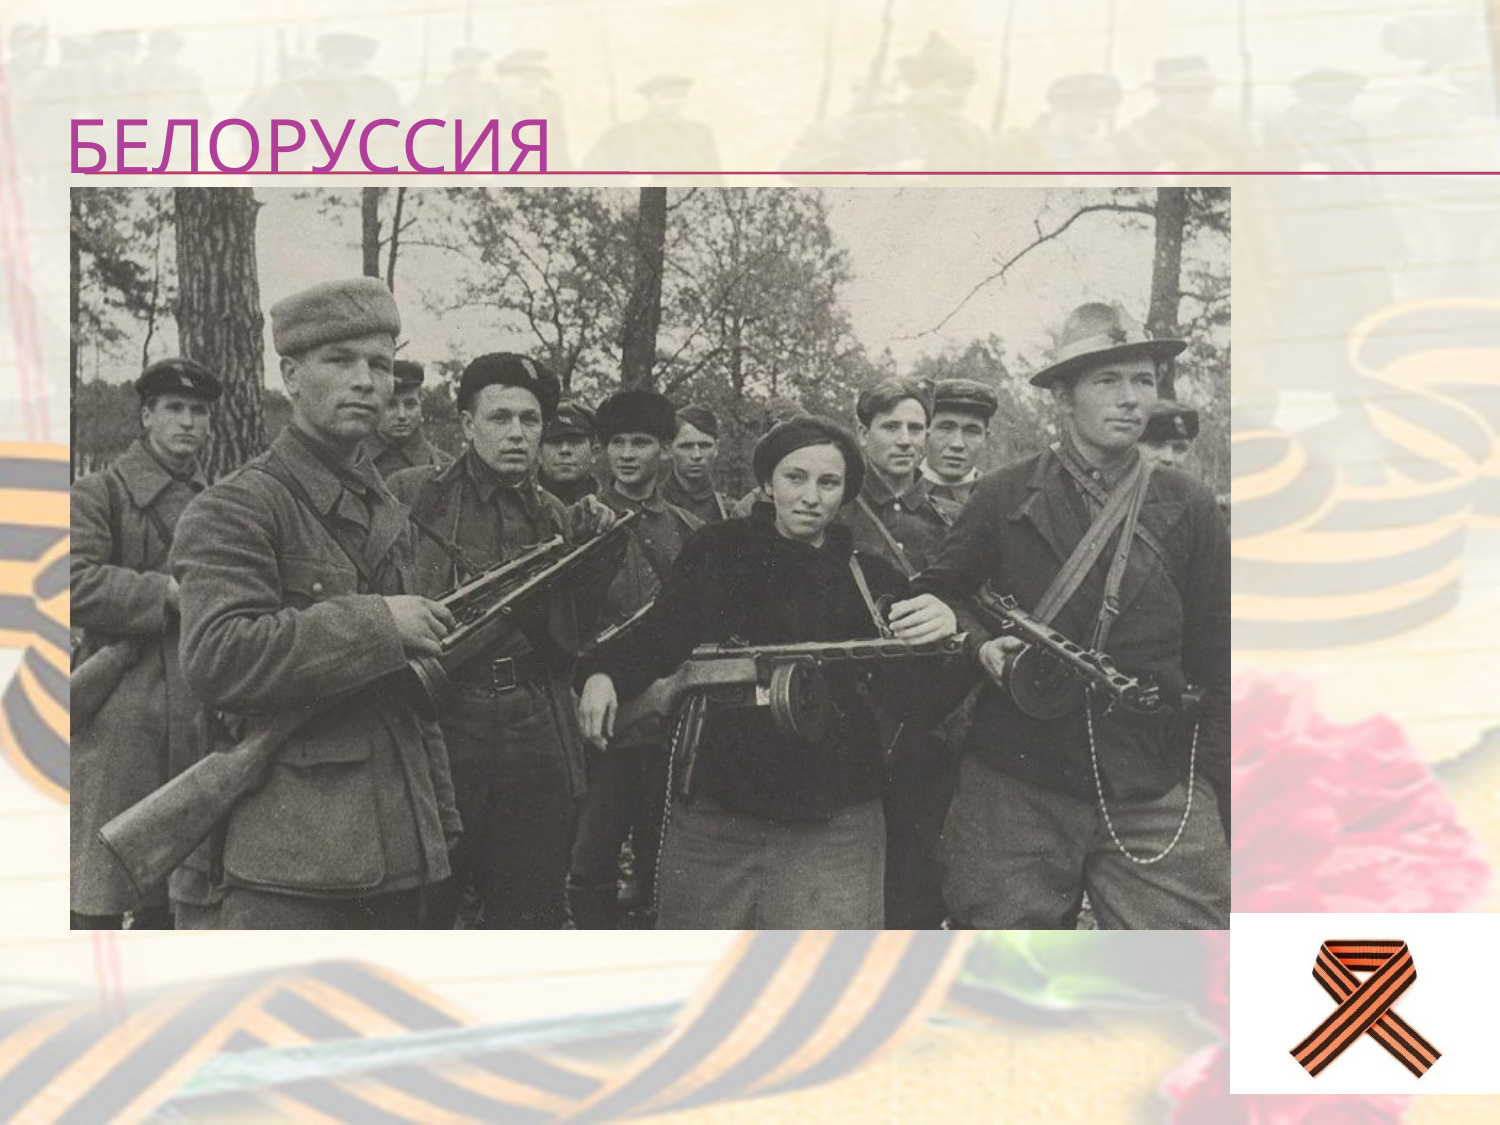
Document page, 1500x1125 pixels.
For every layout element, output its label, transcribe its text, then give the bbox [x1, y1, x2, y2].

picture [1229, 913, 1500, 1095]
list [69, 187, 1231, 931]
title Белоруссия [50, 75, 1475, 213]
